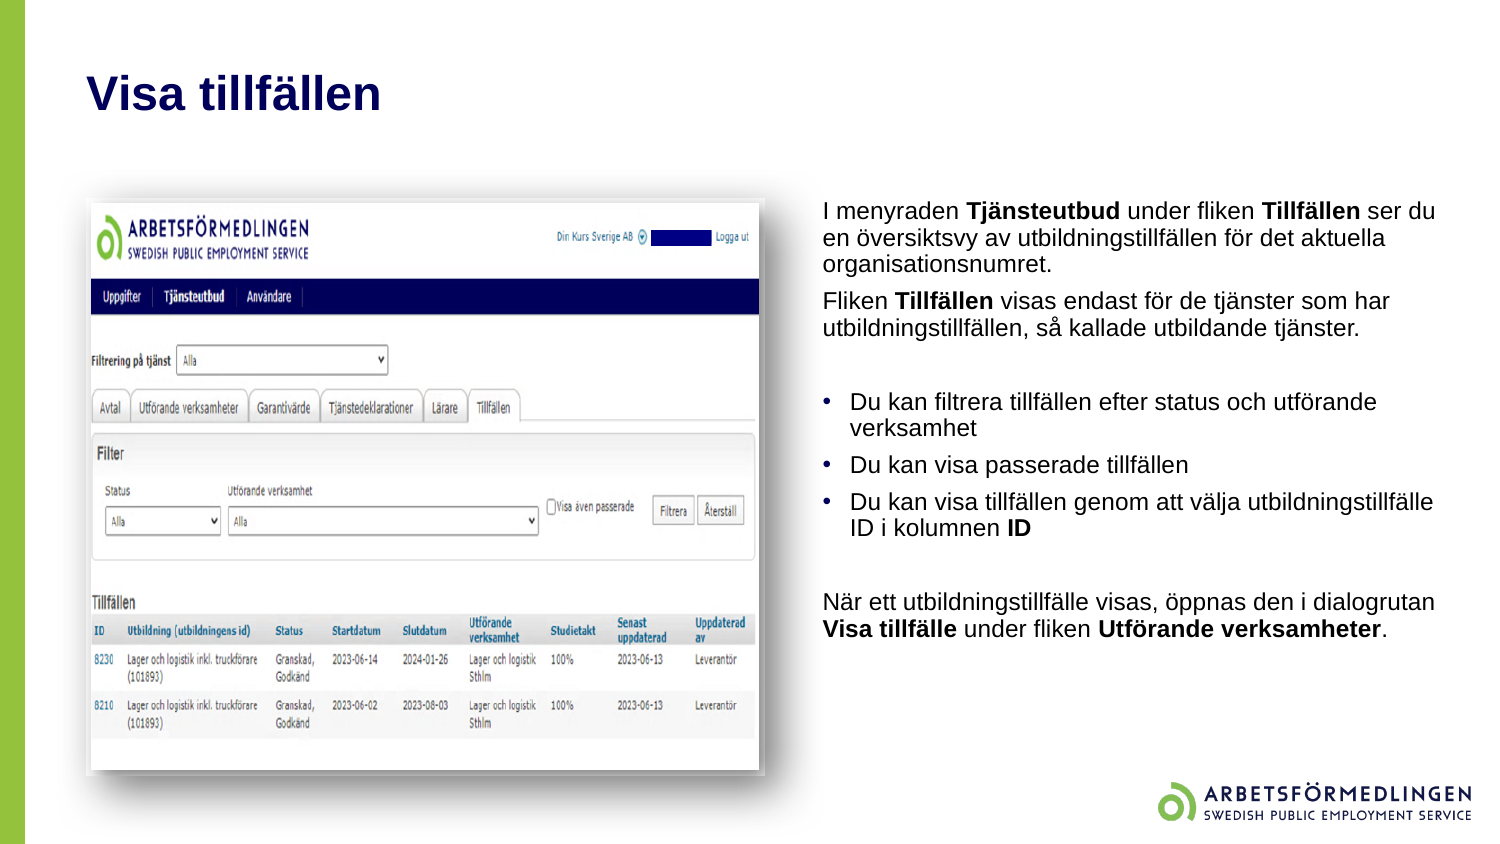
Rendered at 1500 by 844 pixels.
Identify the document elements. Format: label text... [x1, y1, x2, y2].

picture [1158, 782, 1471, 821]
picture [86, 198, 766, 776]
list I menyraden Tjänsteutbud under fliken Tillfällen ser du en översiktsvy av utbildningstillfällen för det aktuella organisationsnumret. Fliken Tillfällen visas endast för de tjänster som har utbildningstillfällen, så kallade utbildande tjänster. Du kan filtrera tillfällen efter status och utförande verksamhet Du kan visa passerade tillfällen Du kan visa tillfällen genom att välja utbildningstillfälle ID i kolumnen ID När ett utbildningstillfälle visas, öppnas den i dialogrutan Visa tillfälle under fliken Utförande verksamheter. [822, 199, 1438, 665]
title Visa tillfällen [86, 68, 1305, 180]
